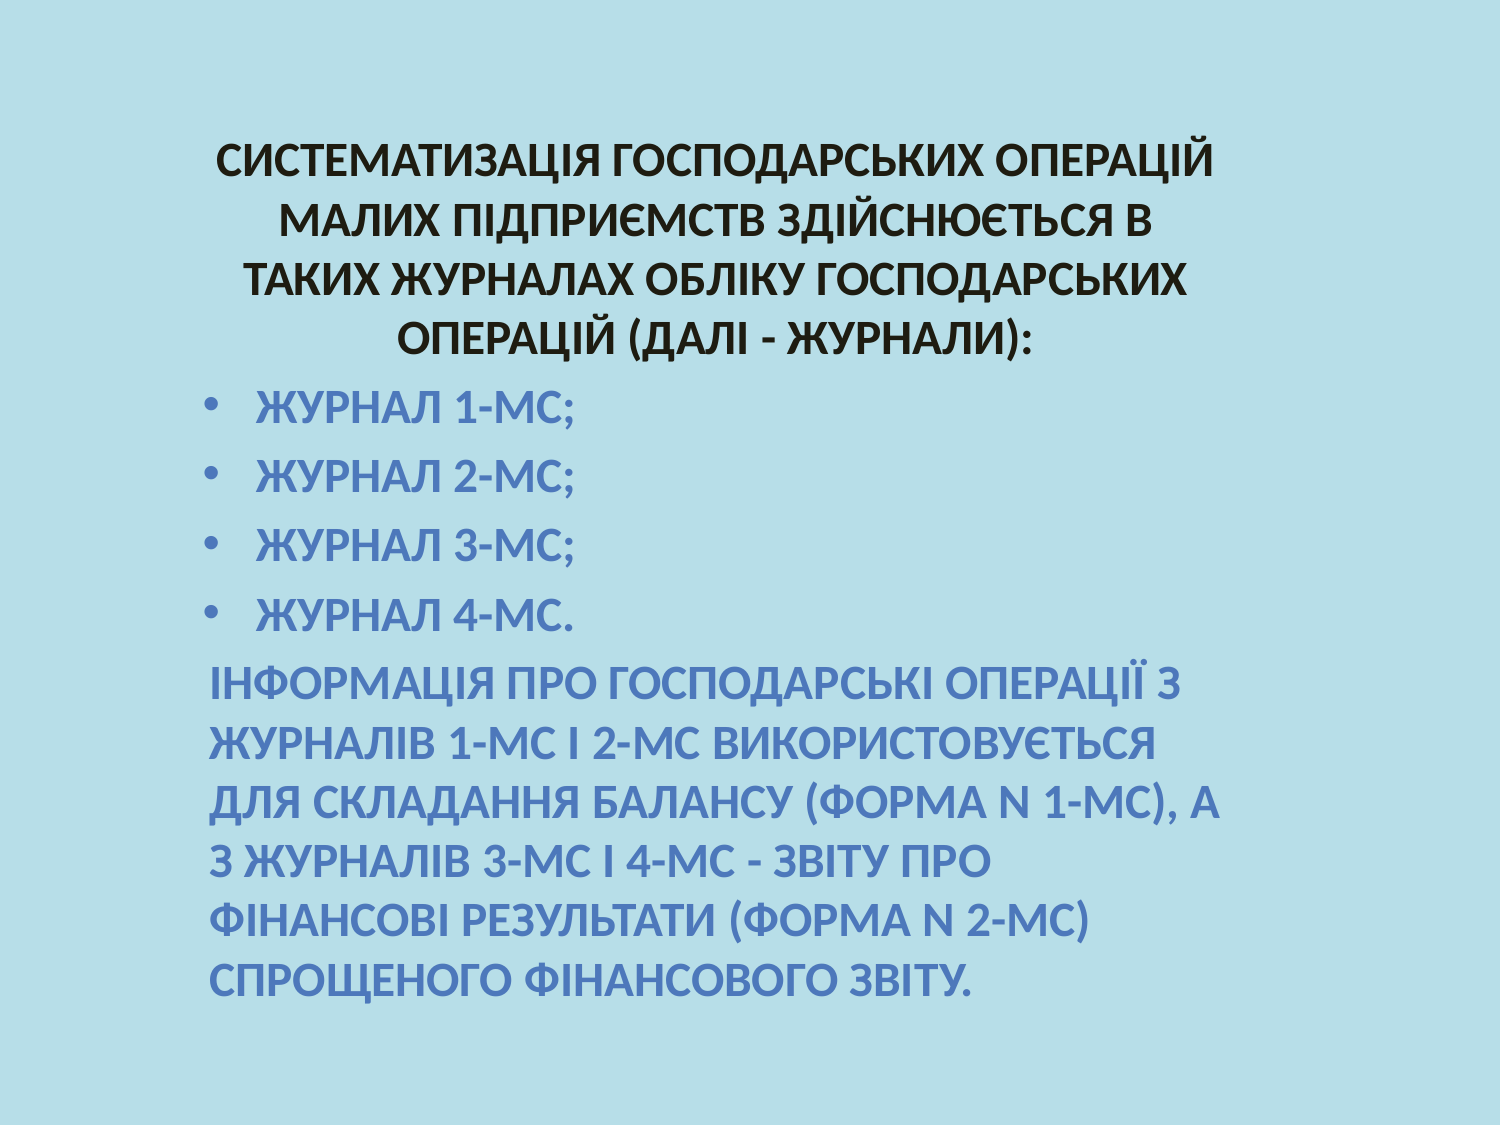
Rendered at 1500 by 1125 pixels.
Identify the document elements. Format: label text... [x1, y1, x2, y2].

list Систематизація господарських операцій малих підприємств здійснюється в таких журналах обліку господарських операцій (далі - Журнали): Журнал 1-мс; Журнал 2-мс; Журнал 3-мс; Журнал 4-мс. Інформація про господарські операції з Журналів 1-мс і 2-мс використовується для складання Балансу (форма N 1-мс), а з Журналів 3-мс і 4-мс - Звіту про фінансові результати (форма N 2-мс) Спрощеного фінансового звіту. [187, 120, 1238, 1024]
